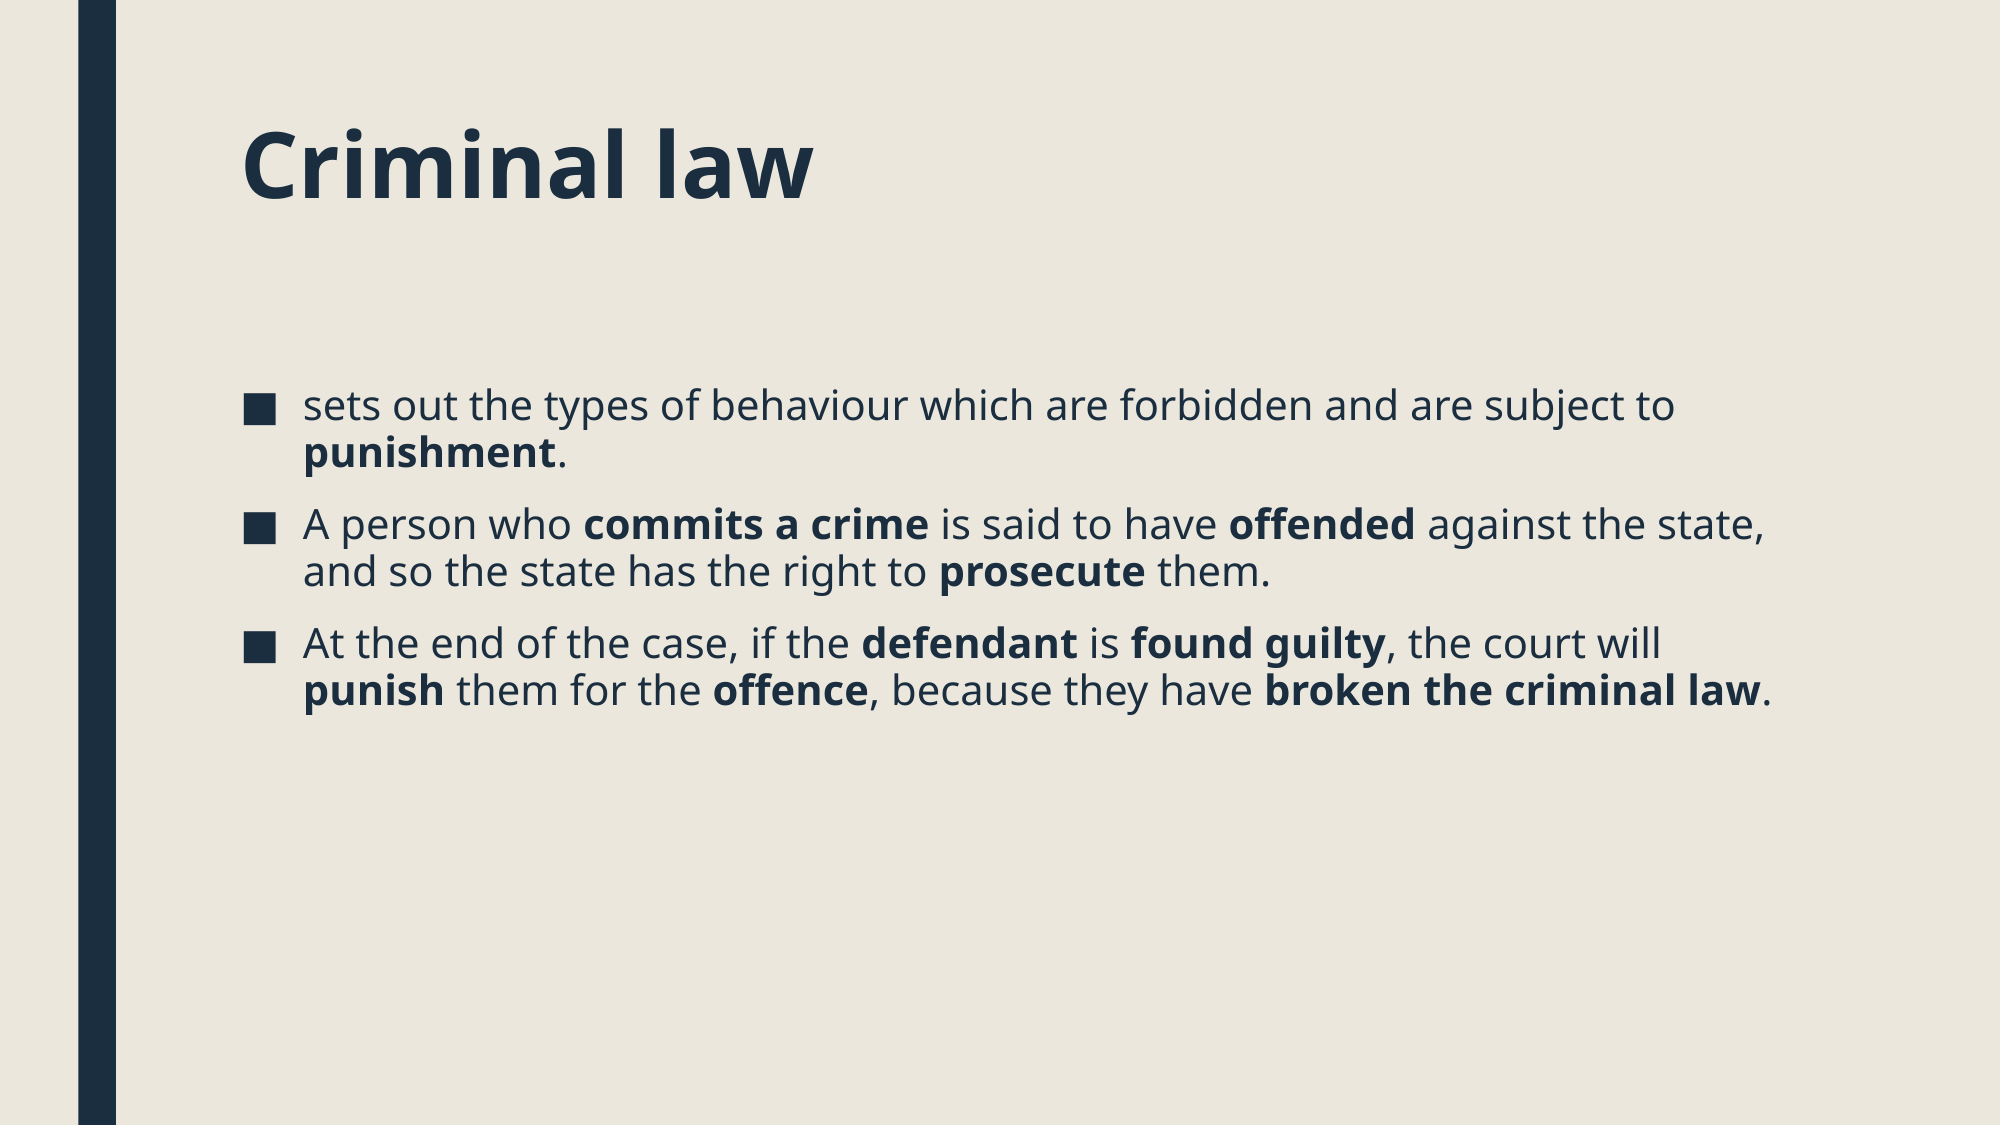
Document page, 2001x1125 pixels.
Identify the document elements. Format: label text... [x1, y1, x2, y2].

list sets out the types of behaviour which are forbidden and are subject to punishment. A person who commits a crime is said to have offended against the state, and so the state has the right to prosecute them. At the end of the case, if the defendant is found guilty, the court will punish them for the offence, because they have broken the criminal law. [225, 375, 1800, 963]
title Criminal law [225, 112, 1800, 357]
